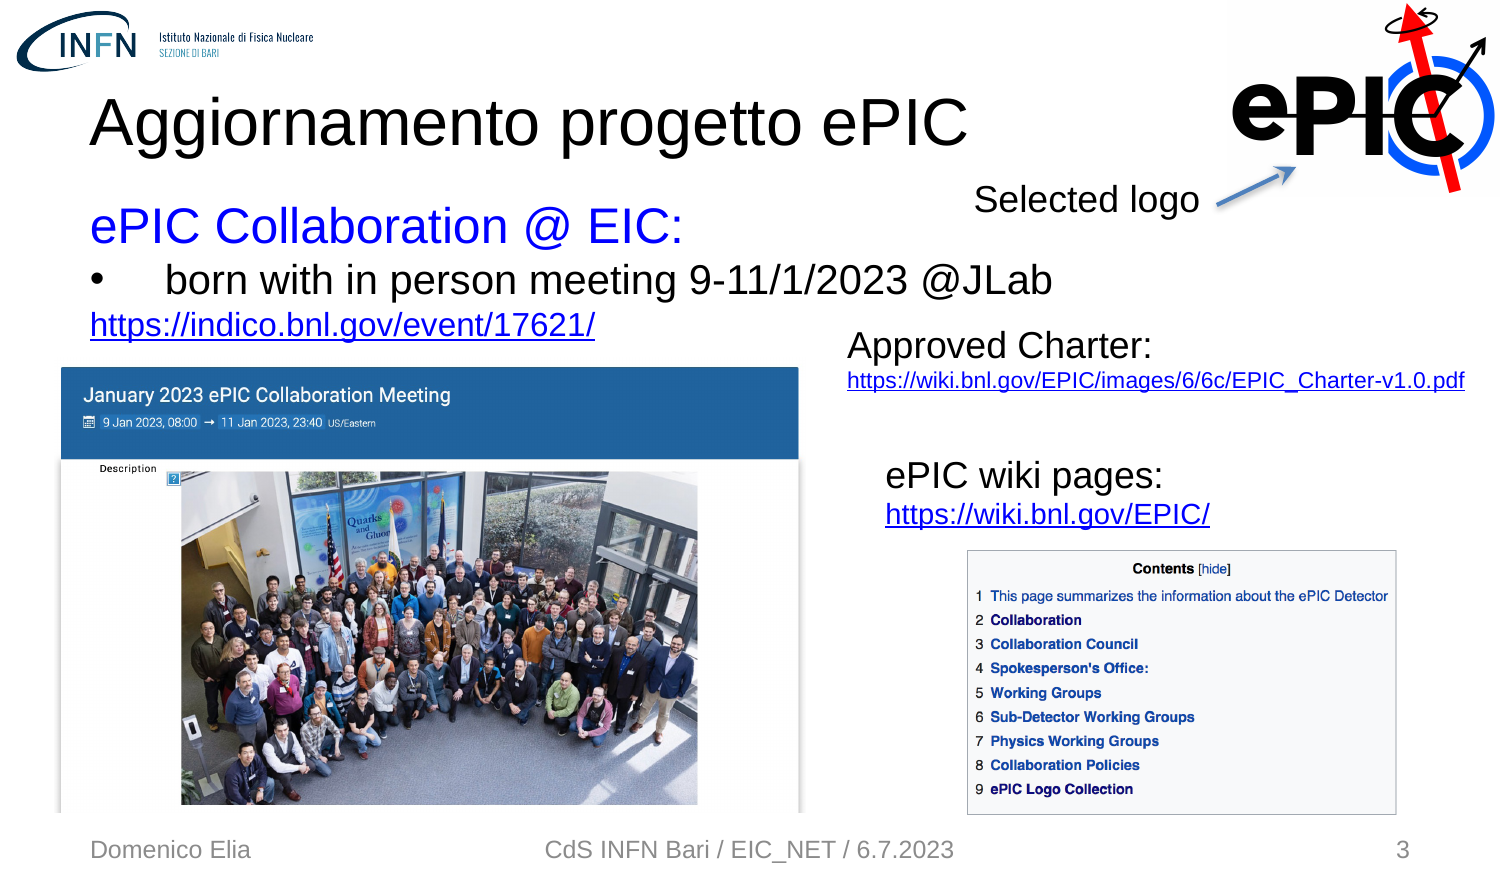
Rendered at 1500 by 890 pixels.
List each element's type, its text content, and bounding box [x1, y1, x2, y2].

slide_number Domenico Elia [75, 824, 425, 872]
text_box Aggiornamento progetto ePIC [74, 71, 1425, 167]
footer CdS INFN Bari / EIC_NET / 6.7.2023 [512, 824, 988, 872]
picture [53, 357, 807, 814]
slide_number 3 [1074, 824, 1425, 872]
picture [956, 538, 1410, 825]
picture [1227, 0, 1500, 197]
text_box ePIC Collaboration @ EIC: born with in person meeting 9-11/1/2023 @JLab https://indico.bnl.gov/event/17621/ [75, 185, 1452, 351]
picture [7, 5, 322, 78]
text_box Selected logo [958, 167, 1216, 228]
text_box ePIC wiki pages: https://wiki.bnl.gov/EPIC/ [870, 443, 1226, 538]
text_box Approved Charter: https://wiki.bnl.gov/EPIC/images/6/6c/EPIC_Charter-v1.0.pdf [832, 313, 1480, 401]
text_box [1216, 166, 1297, 206]
